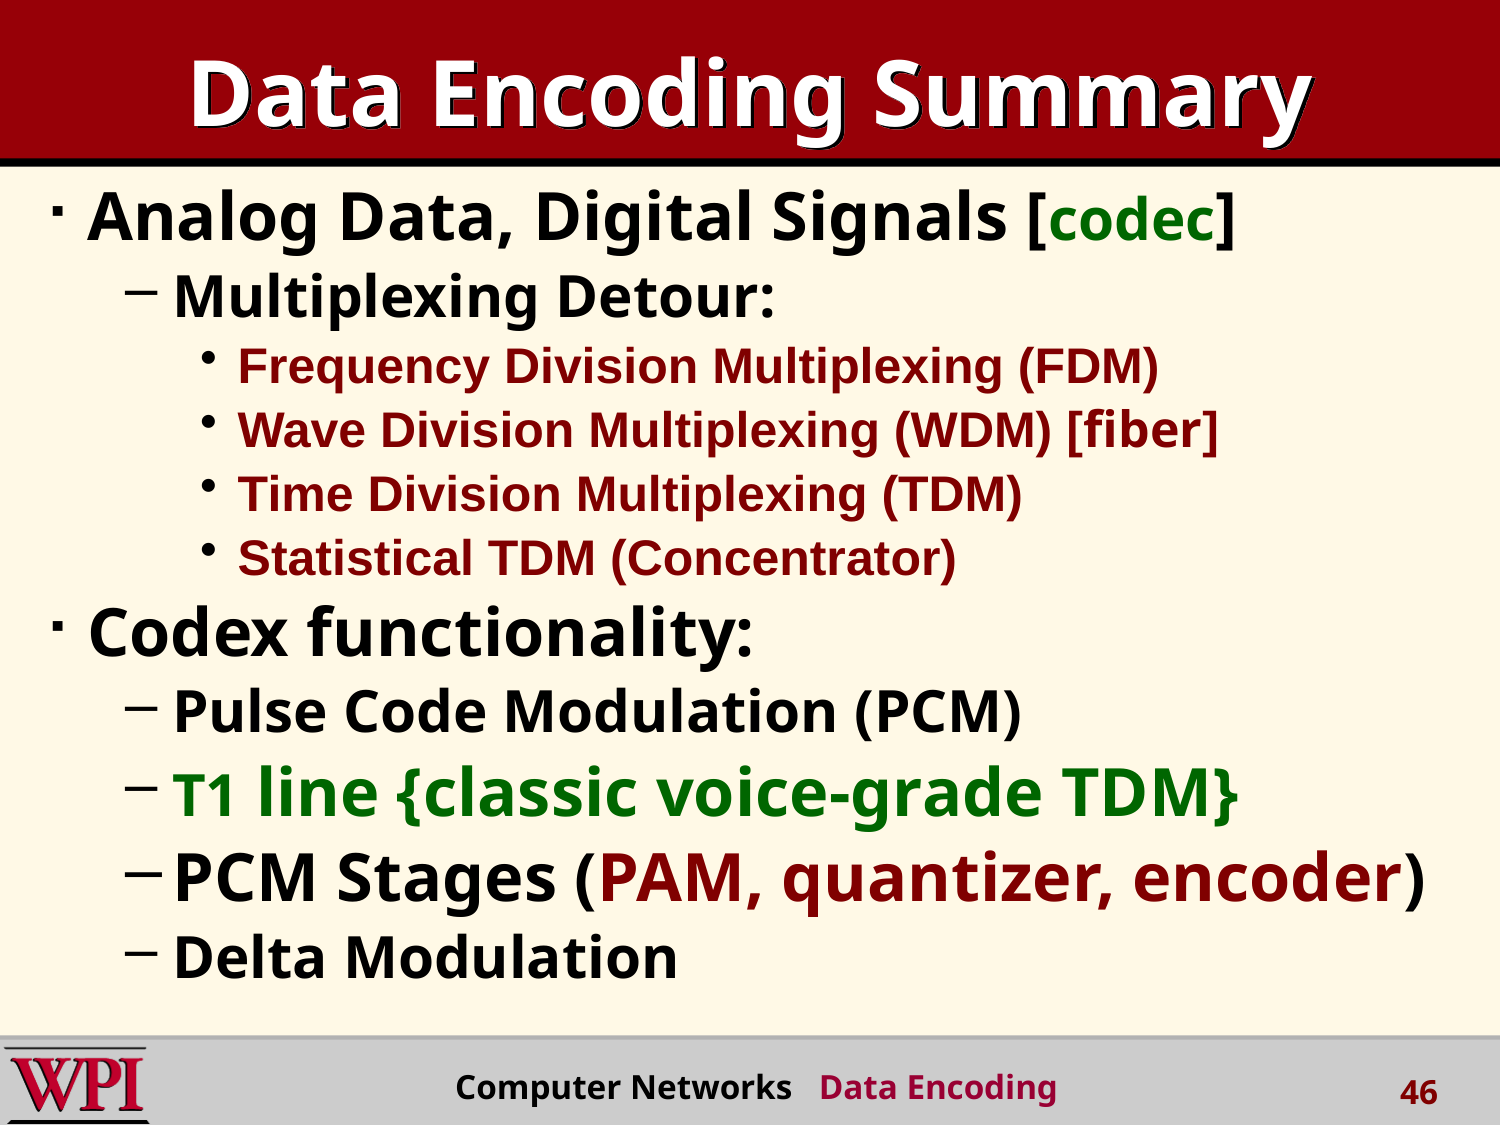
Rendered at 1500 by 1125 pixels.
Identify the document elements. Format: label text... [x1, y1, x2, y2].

title Data Encoding Summary [29, 18, 1471, 150]
picture [0, 1040, 1500, 1125]
picture [0, 0, 1500, 158]
picture [0, 167, 1500, 1035]
list Analog Data, Digital Signals [codec] Multiplexing Detour: Frequency Division Multiplexing (FDM) Wave Division Multiplexing (WDM) [fiber] Time Division Multiplexing (TDM) Statistical TDM (Concentrator) Codex functionality: Pulse Code Modulation (PCM) T1 line {classic voice-grade TDM} PCM Stages (PAM, quantizer, encoder) Delta Modulation [34, 175, 1500, 964]
slide_number 46 [1344, 1063, 1495, 1102]
footer Computer Networks Data Encoding [210, 1058, 1304, 1107]
